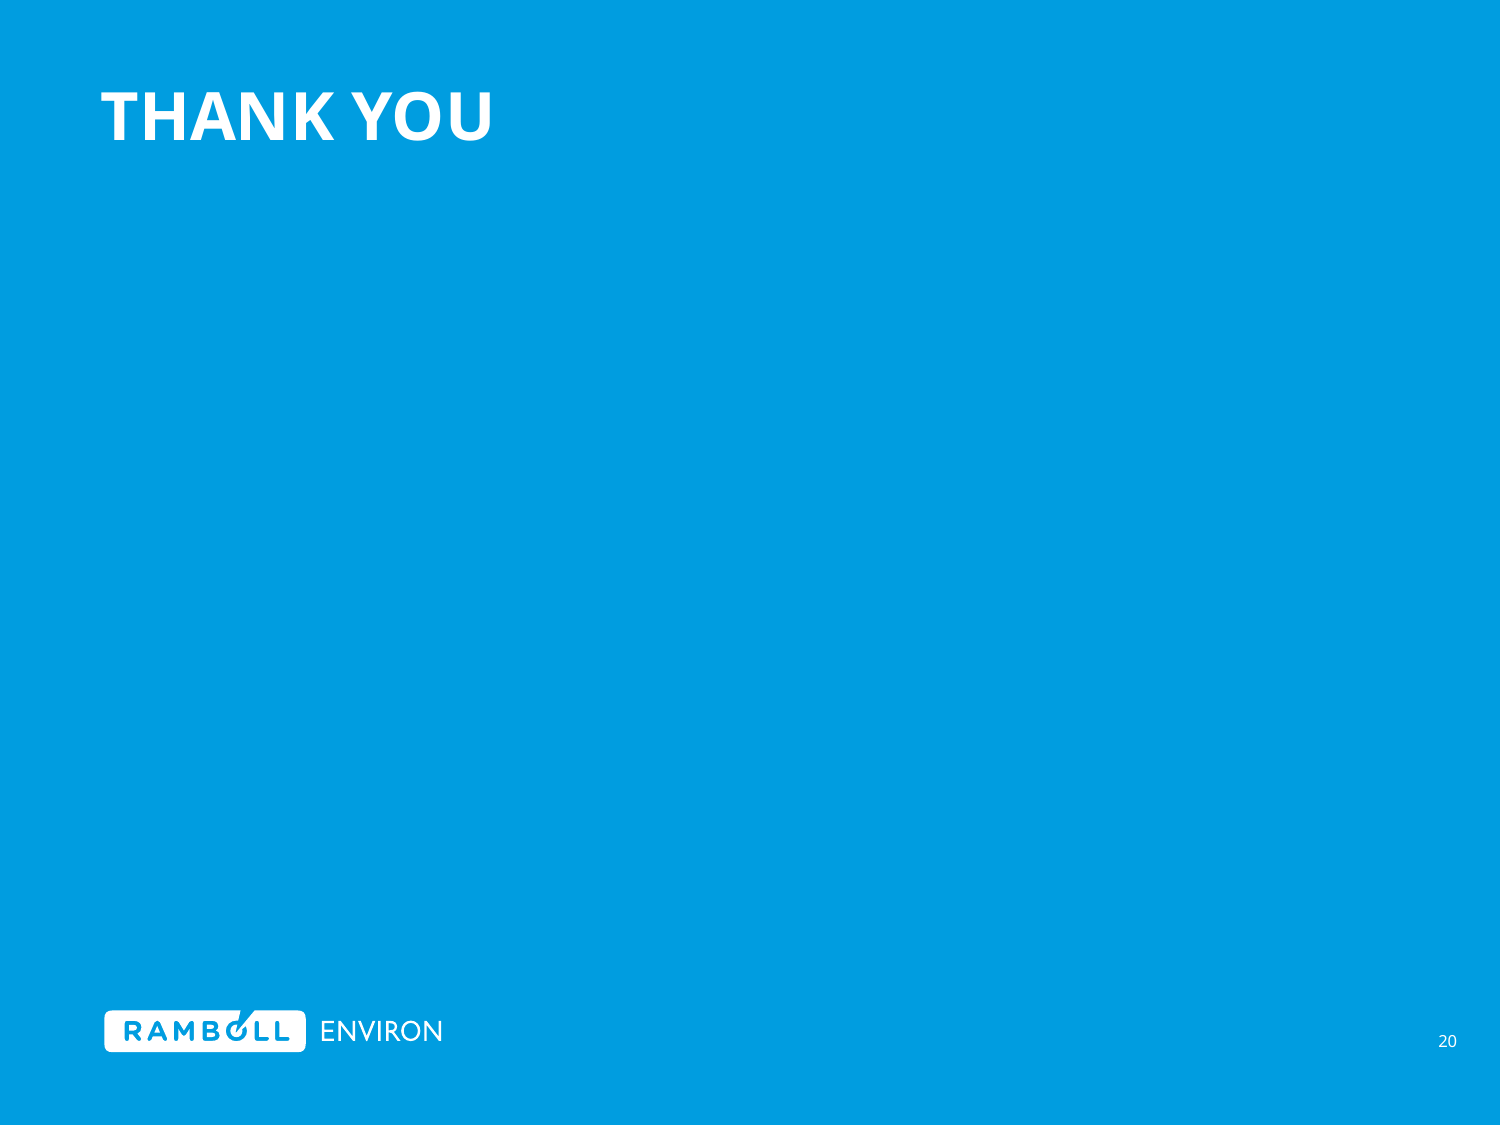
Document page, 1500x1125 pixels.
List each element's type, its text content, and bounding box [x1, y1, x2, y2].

title Thank you [100, 73, 1400, 297]
slide_number 20 [1398, 1030, 1458, 1057]
